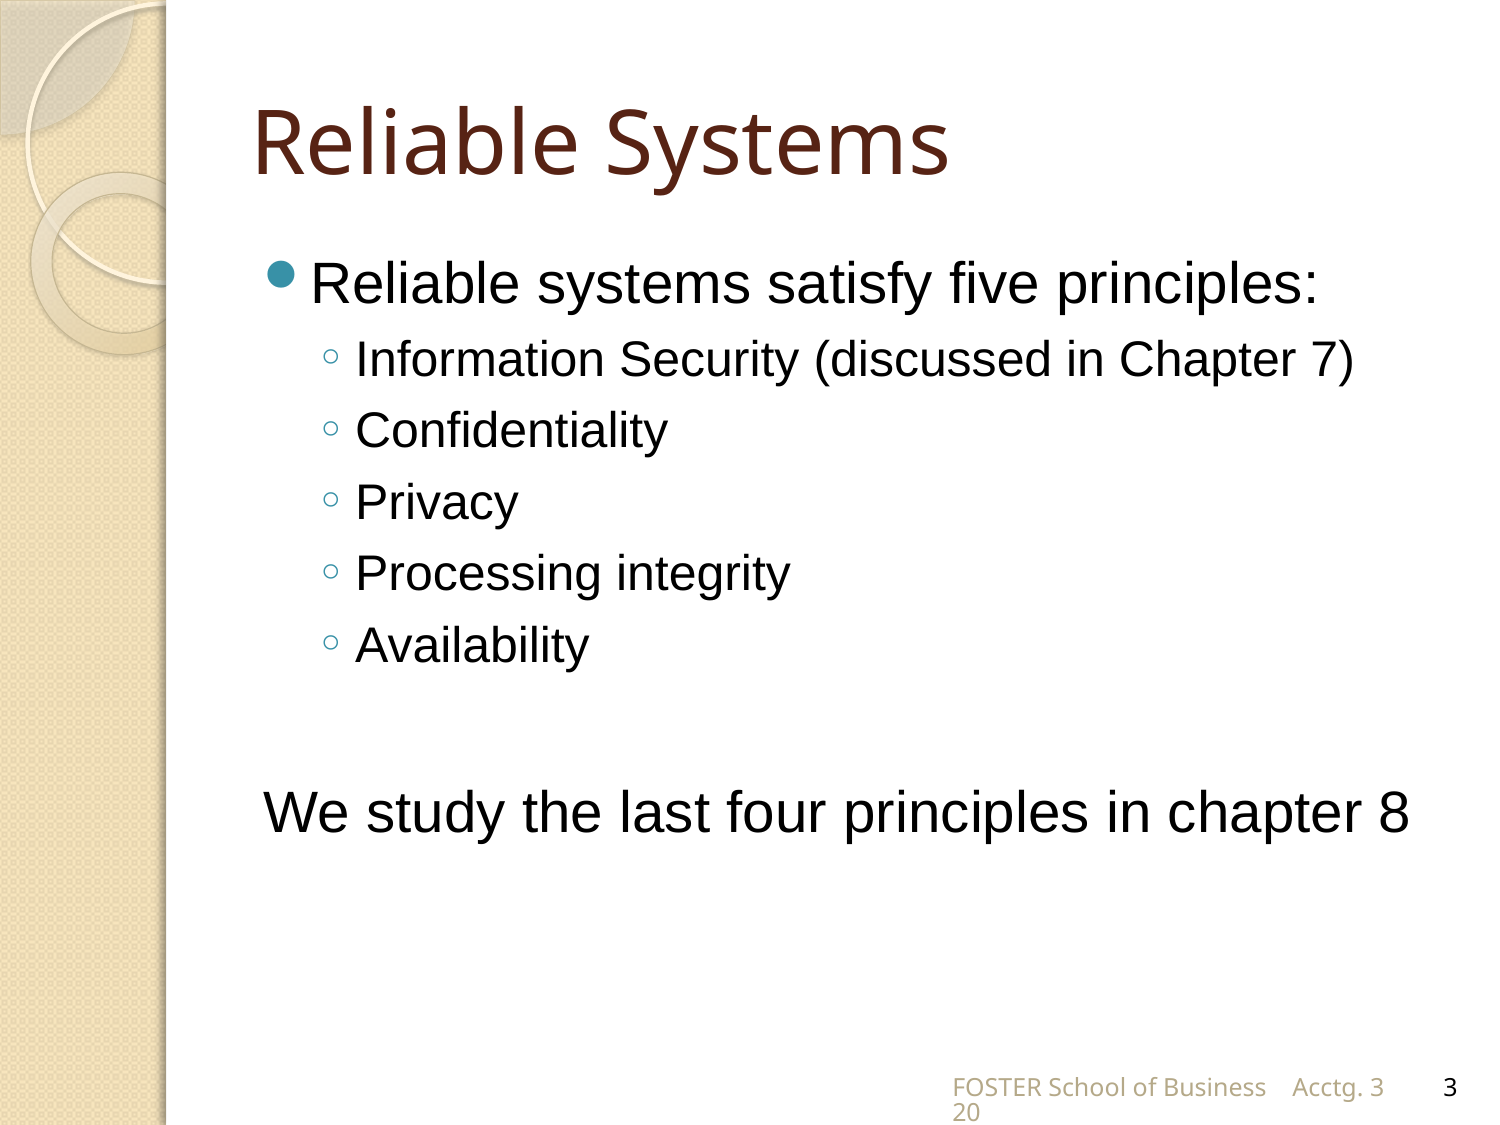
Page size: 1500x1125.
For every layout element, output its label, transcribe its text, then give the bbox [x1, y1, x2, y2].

list Reliable systems satisfy five principles: Information Security (discussed in Chapter 7) Confidentiality Privacy Processing integrity Availability We study the last four principles in chapter 8 [235, 237, 1466, 1025]
slide_number 3 [1413, 1034, 1488, 1113]
footer FOSTER School of Business Acctg. 320 [937, 1034, 1413, 1113]
title Reliable Systems [235, 45, 1466, 233]
